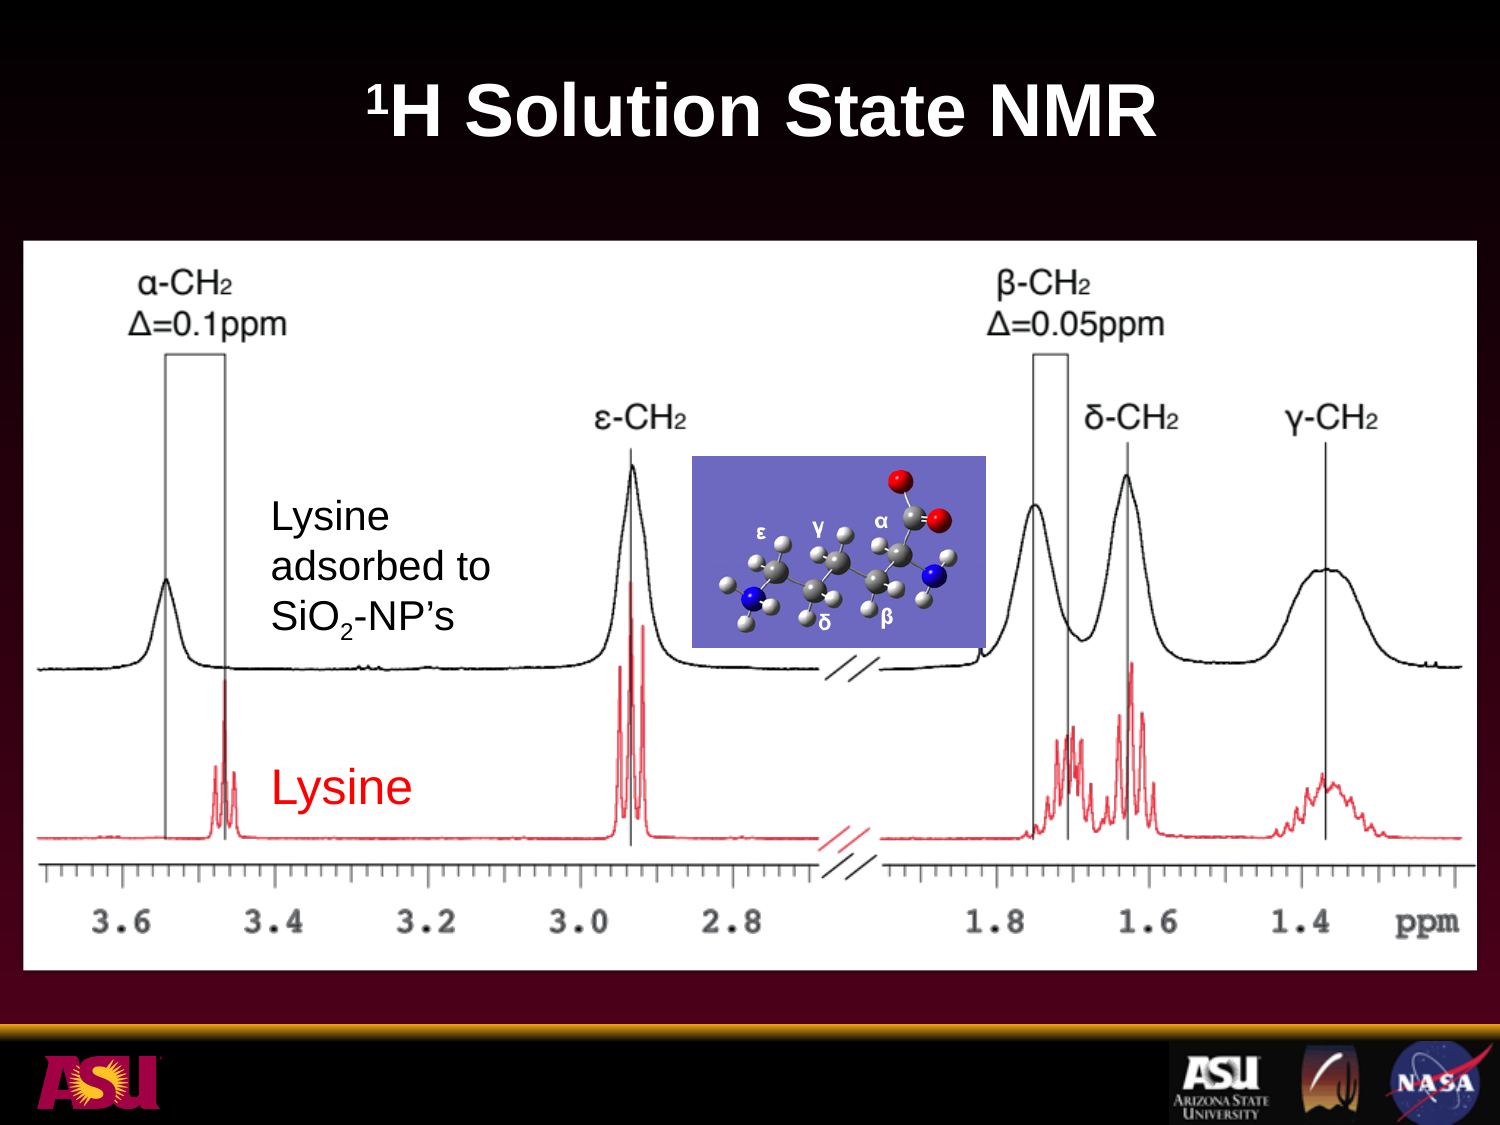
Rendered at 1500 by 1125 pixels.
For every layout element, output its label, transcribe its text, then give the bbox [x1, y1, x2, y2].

title 1H Solution State NMR [75, 37, 1450, 188]
picture [34, 255, 1478, 970]
picture [37, 1056, 163, 1109]
text_box [23, 240, 1478, 971]
picture [1168, 1041, 1500, 1125]
